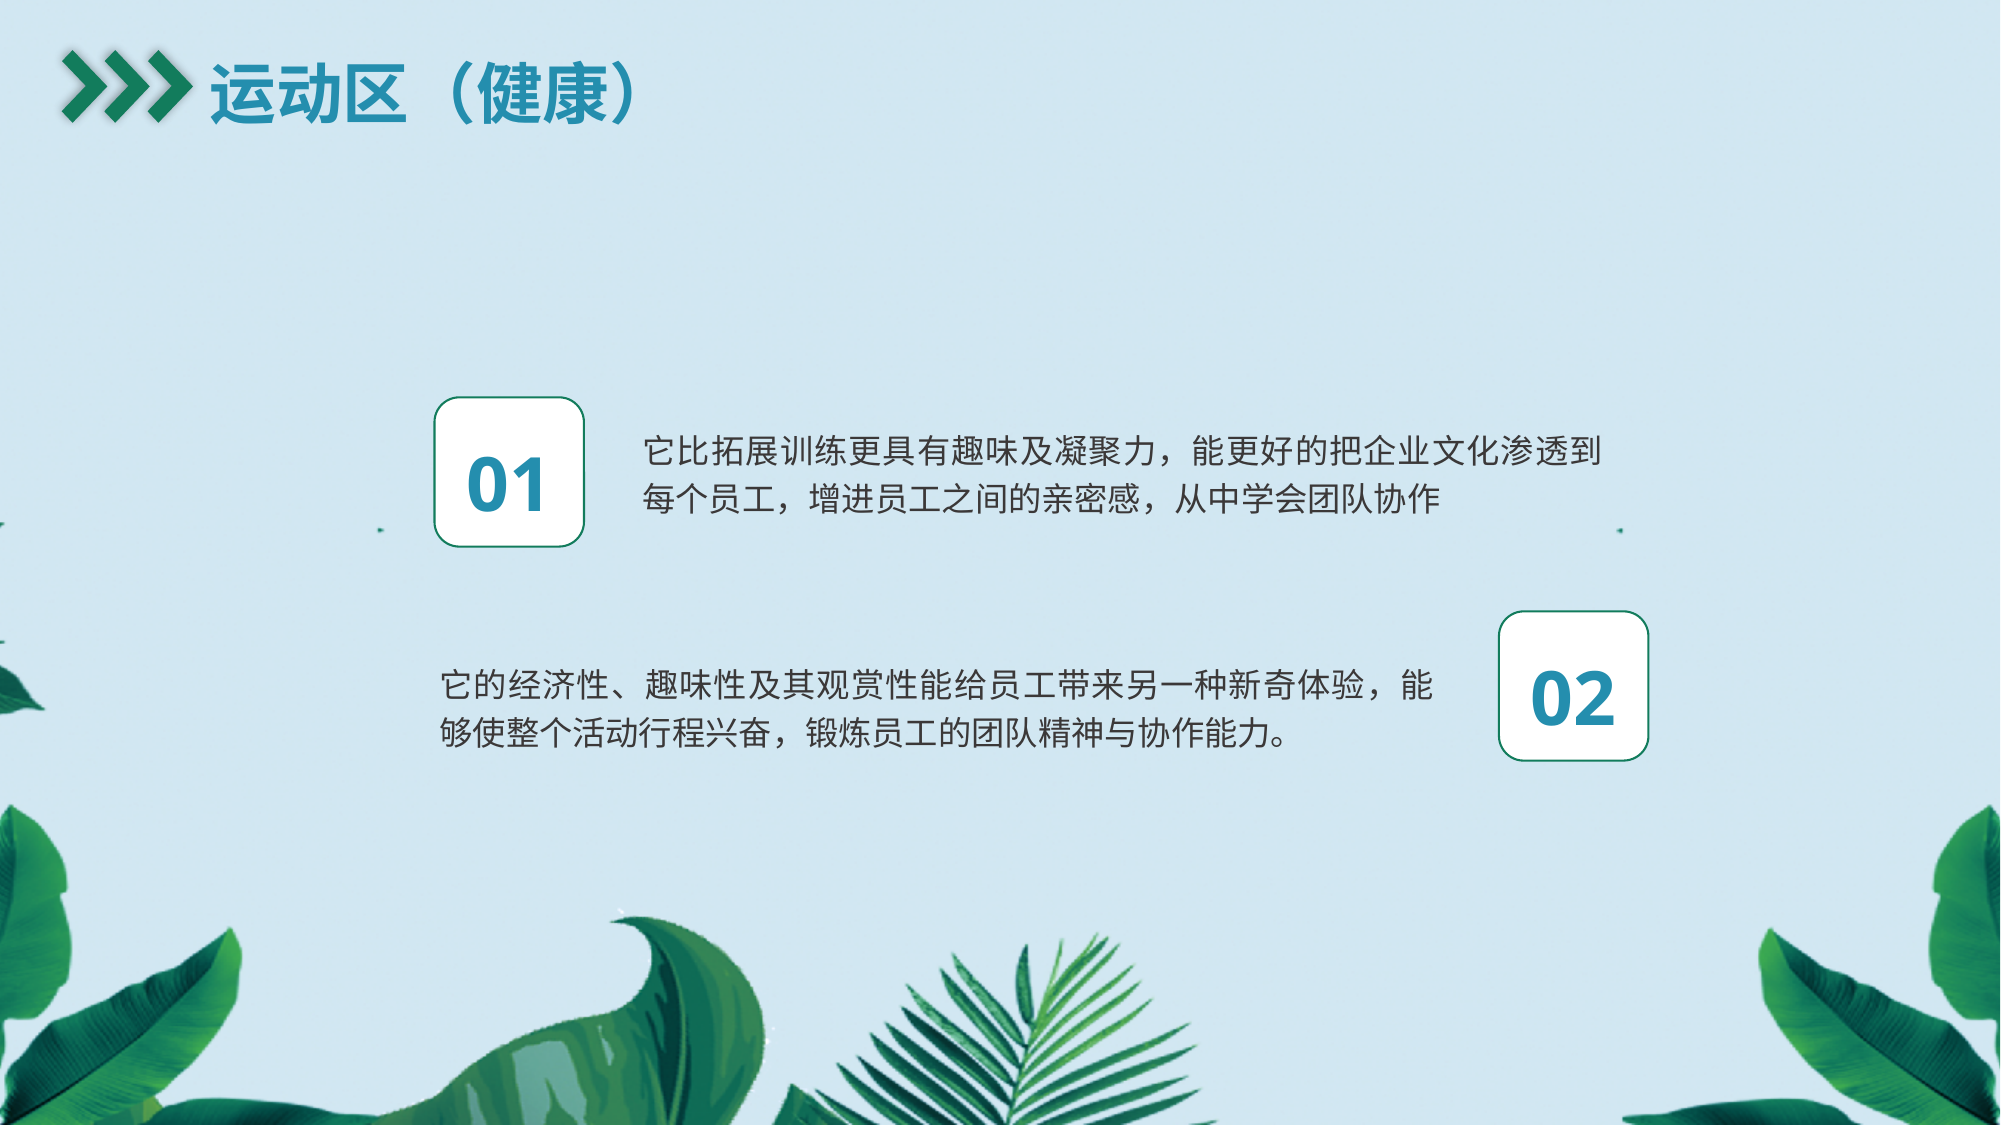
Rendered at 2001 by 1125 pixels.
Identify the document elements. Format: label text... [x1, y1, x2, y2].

text_box 01 [433, 396, 586, 548]
picture [0, 0, 2001, 1125]
text_box 它的经济性、趣味性及其观赏性能给员工带来另一种新奇体验，能够使整个活动行程兴奋，锻炼员工的团队精神与协作能力。 [424, 648, 1449, 760]
text_box 它比拓展训练更具有趣味及凝聚力，能更好的把企业文化渗透到每个员工，增进员工之间的亲密感，从中学会团队协作 [627, 414, 1618, 526]
text_box 02 [1497, 610, 1650, 762]
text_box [61, 28, 694, 133]
